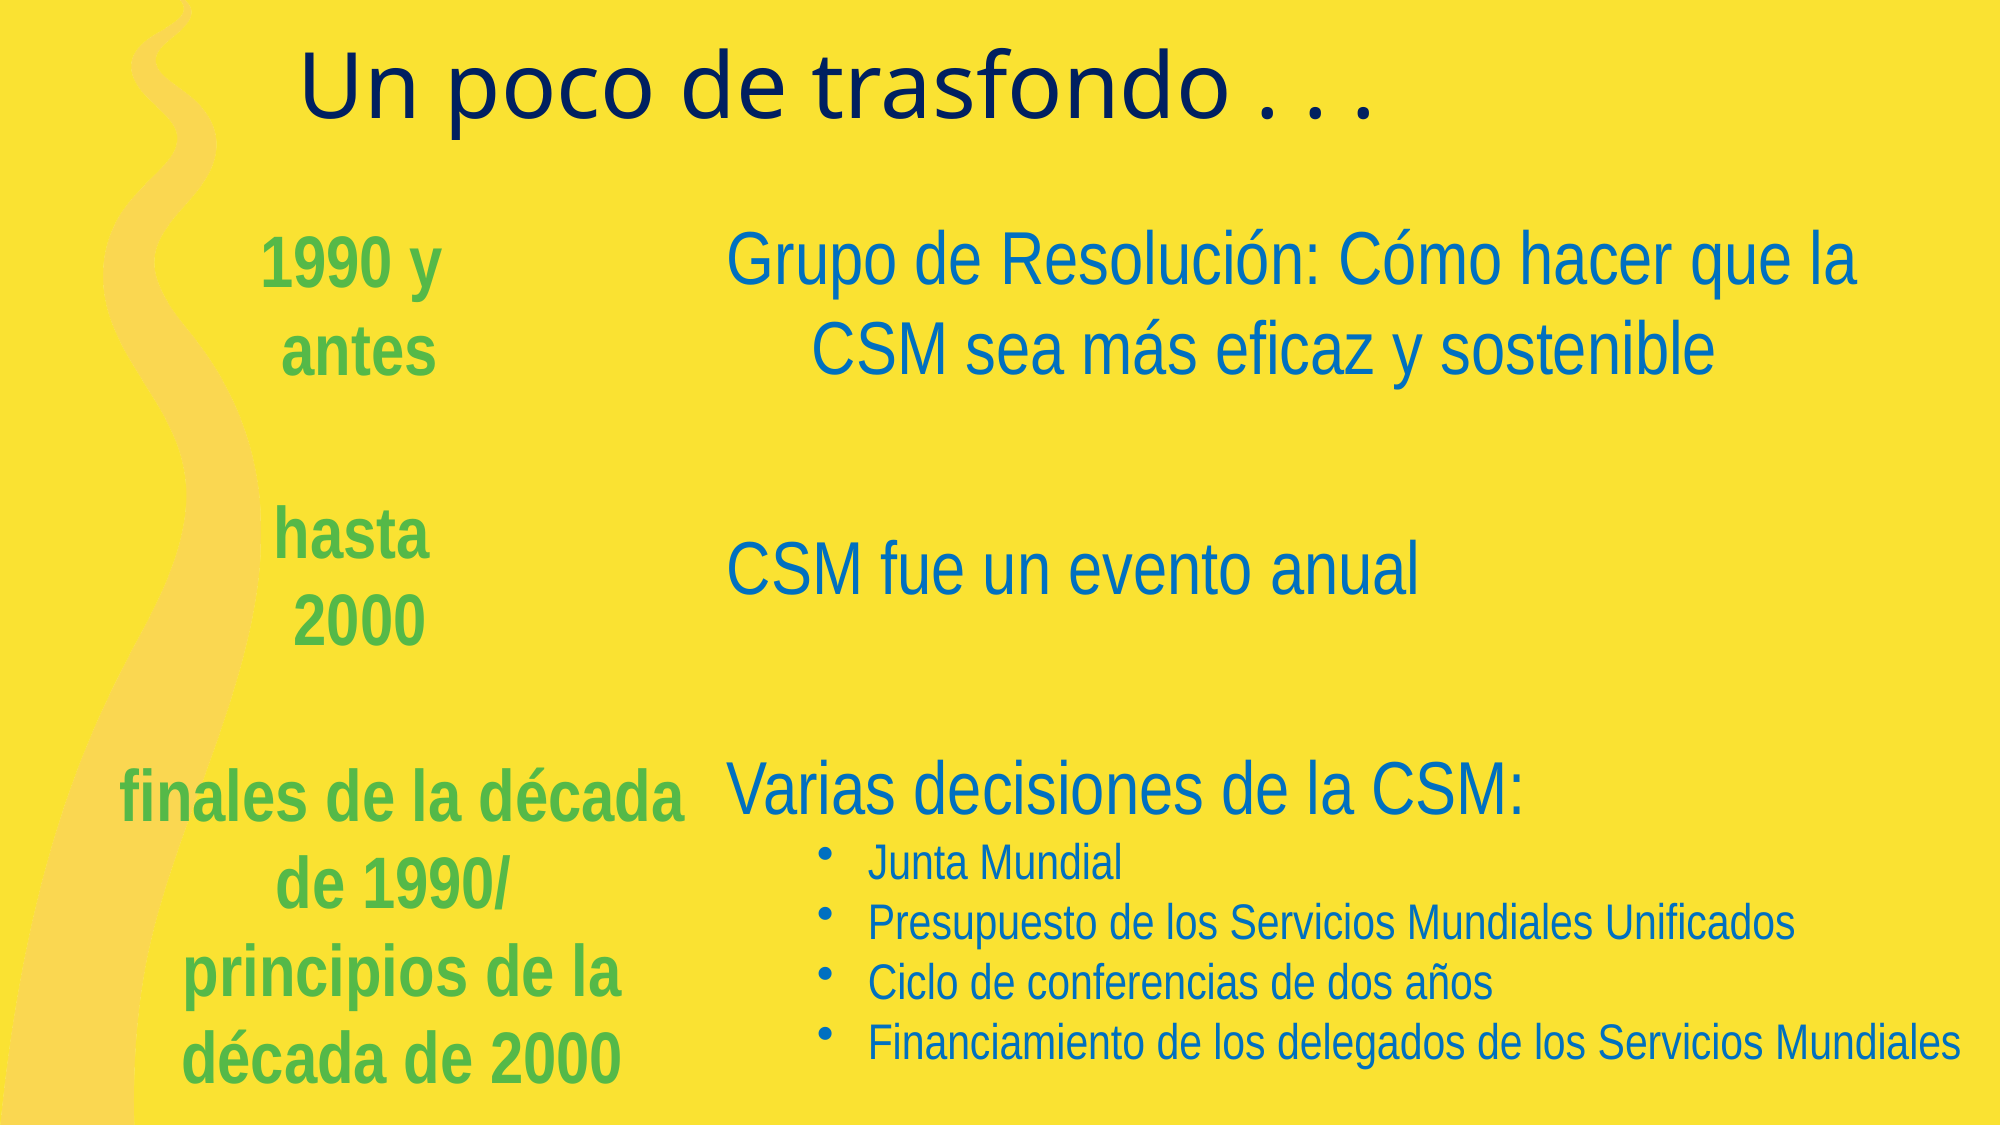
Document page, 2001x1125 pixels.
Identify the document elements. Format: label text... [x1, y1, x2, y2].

text_box Grupo de Resolución: Cómo hacer que la CSM sea más eficaz y sostenible CSM fue un evento anual Varias decisiones de la CSM: Junta Mundial Presupuesto de los Servicios Mundiales Unificados Ciclo de conferencias de dos años Financiamiento de los delegados de los Servicios Mundiales [719, 201, 2000, 1077]
text_box finales de la década de 1990/ principios de la década de 2000 [108, 747, 697, 1099]
text_box 1990 y antes [251, 206, 469, 398]
text_box Un poco de trasfondo . . . [290, 19, 1710, 145]
text_box hasta 2000 [273, 485, 447, 661]
